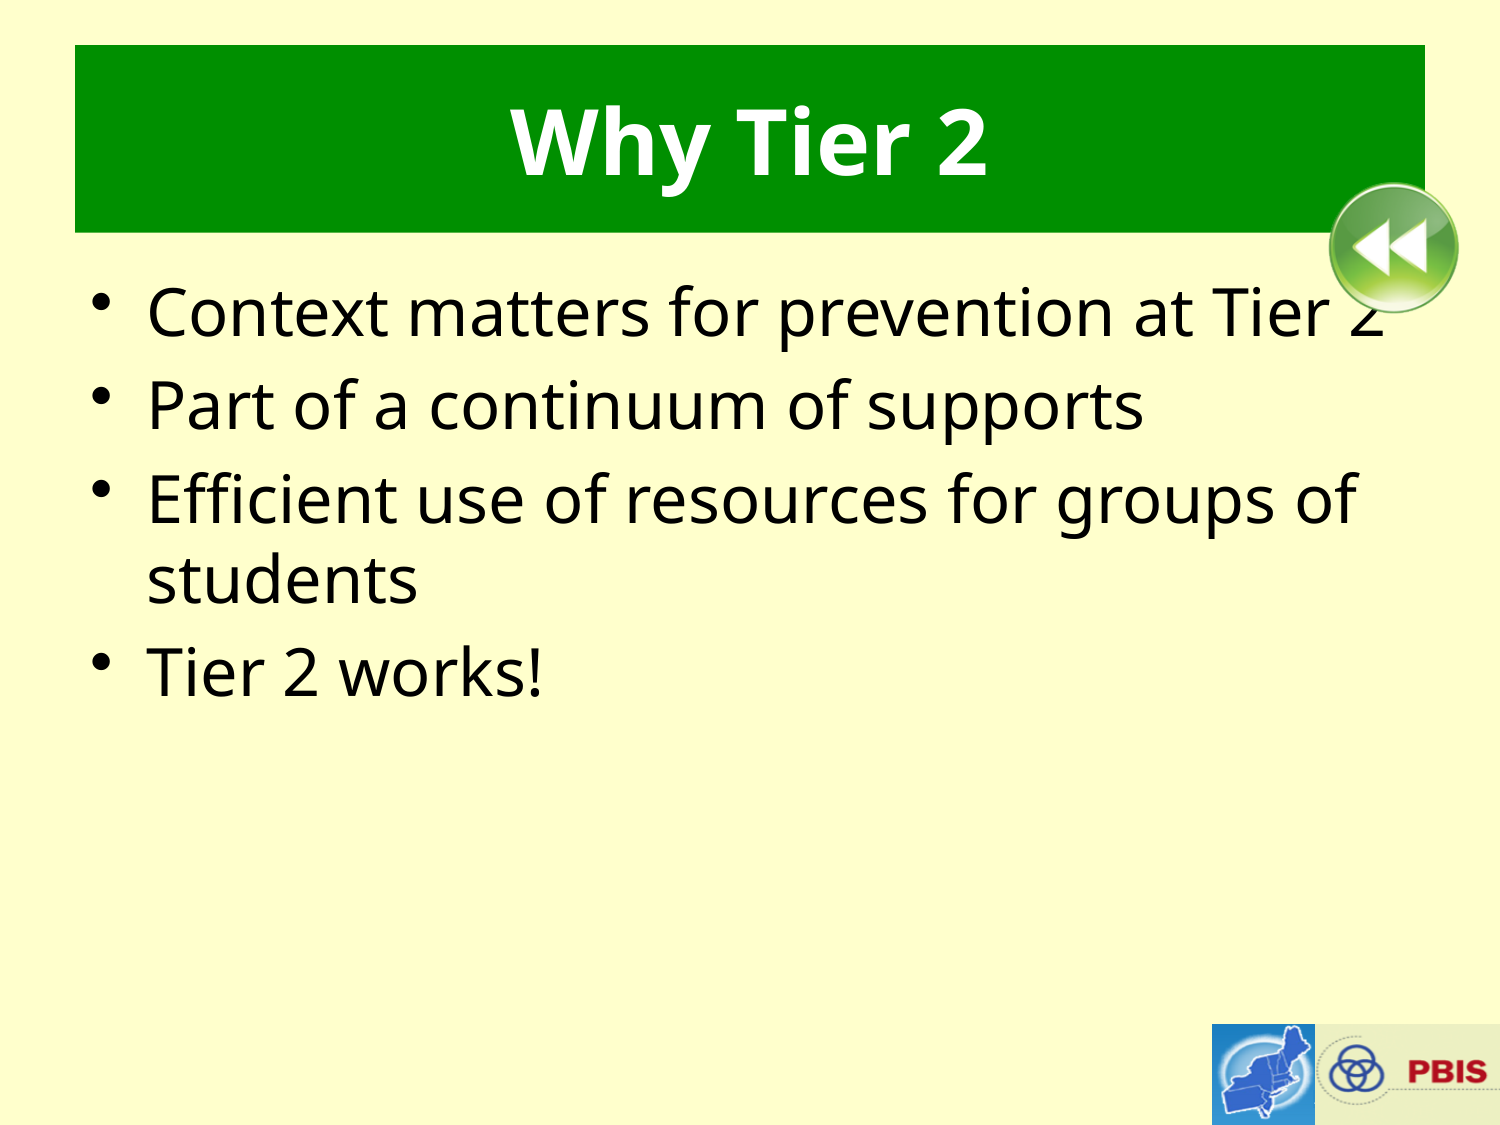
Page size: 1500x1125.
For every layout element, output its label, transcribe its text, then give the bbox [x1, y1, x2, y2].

picture [1212, 1024, 1500, 1125]
title Why Tier 2 [74, 44, 1426, 233]
picture [1324, 178, 1463, 317]
list Context matters for prevention at Tier 2 Part of a continuum of supports Efficient use of resources for groups of students Tier 2 works! [74, 262, 1426, 1006]
